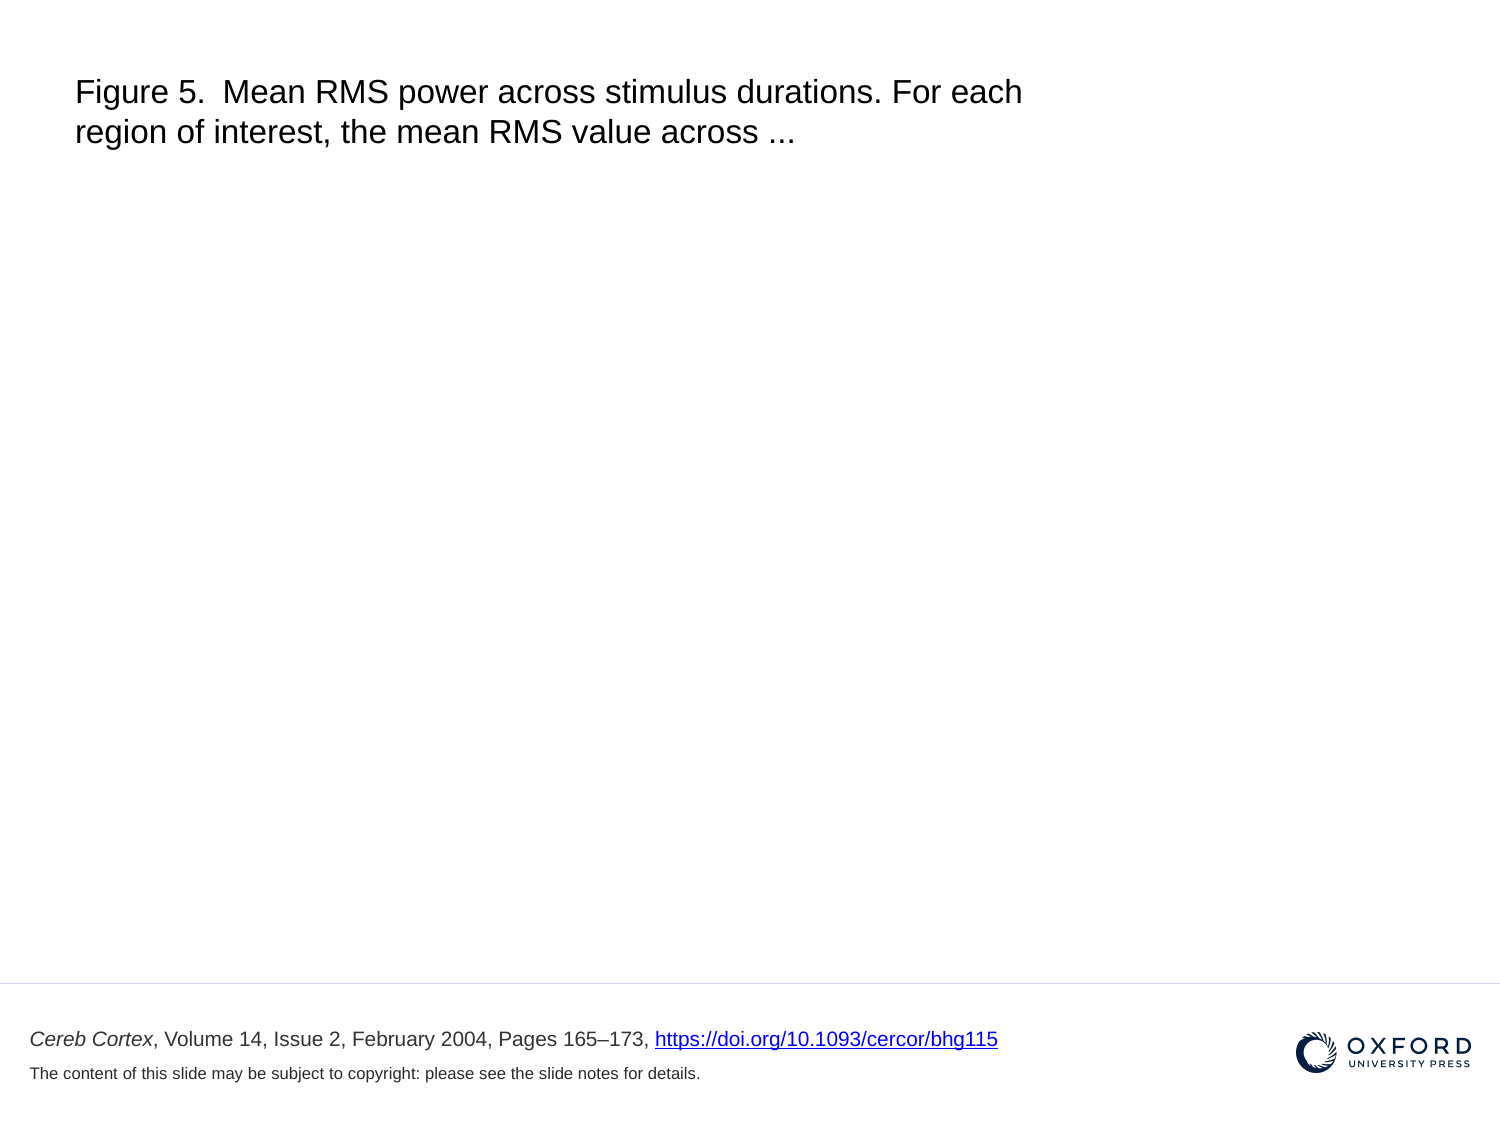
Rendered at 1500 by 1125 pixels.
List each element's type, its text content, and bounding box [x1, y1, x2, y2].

title Figure 5. Mean RMS power across stimulus durations. For each region of interest, the mean RMS value across ... [75, 69, 1078, 171]
footer Cereb Cortex, Volume 14, Issue 2, February 2004, Pages 165–173, https://doi.org/10.1093/cercor/bhg115 The content of this slide may be subject to copyright: please see the slide notes for details. [0, 983, 1260, 1125]
picture [1296, 1032, 1471, 1073]
